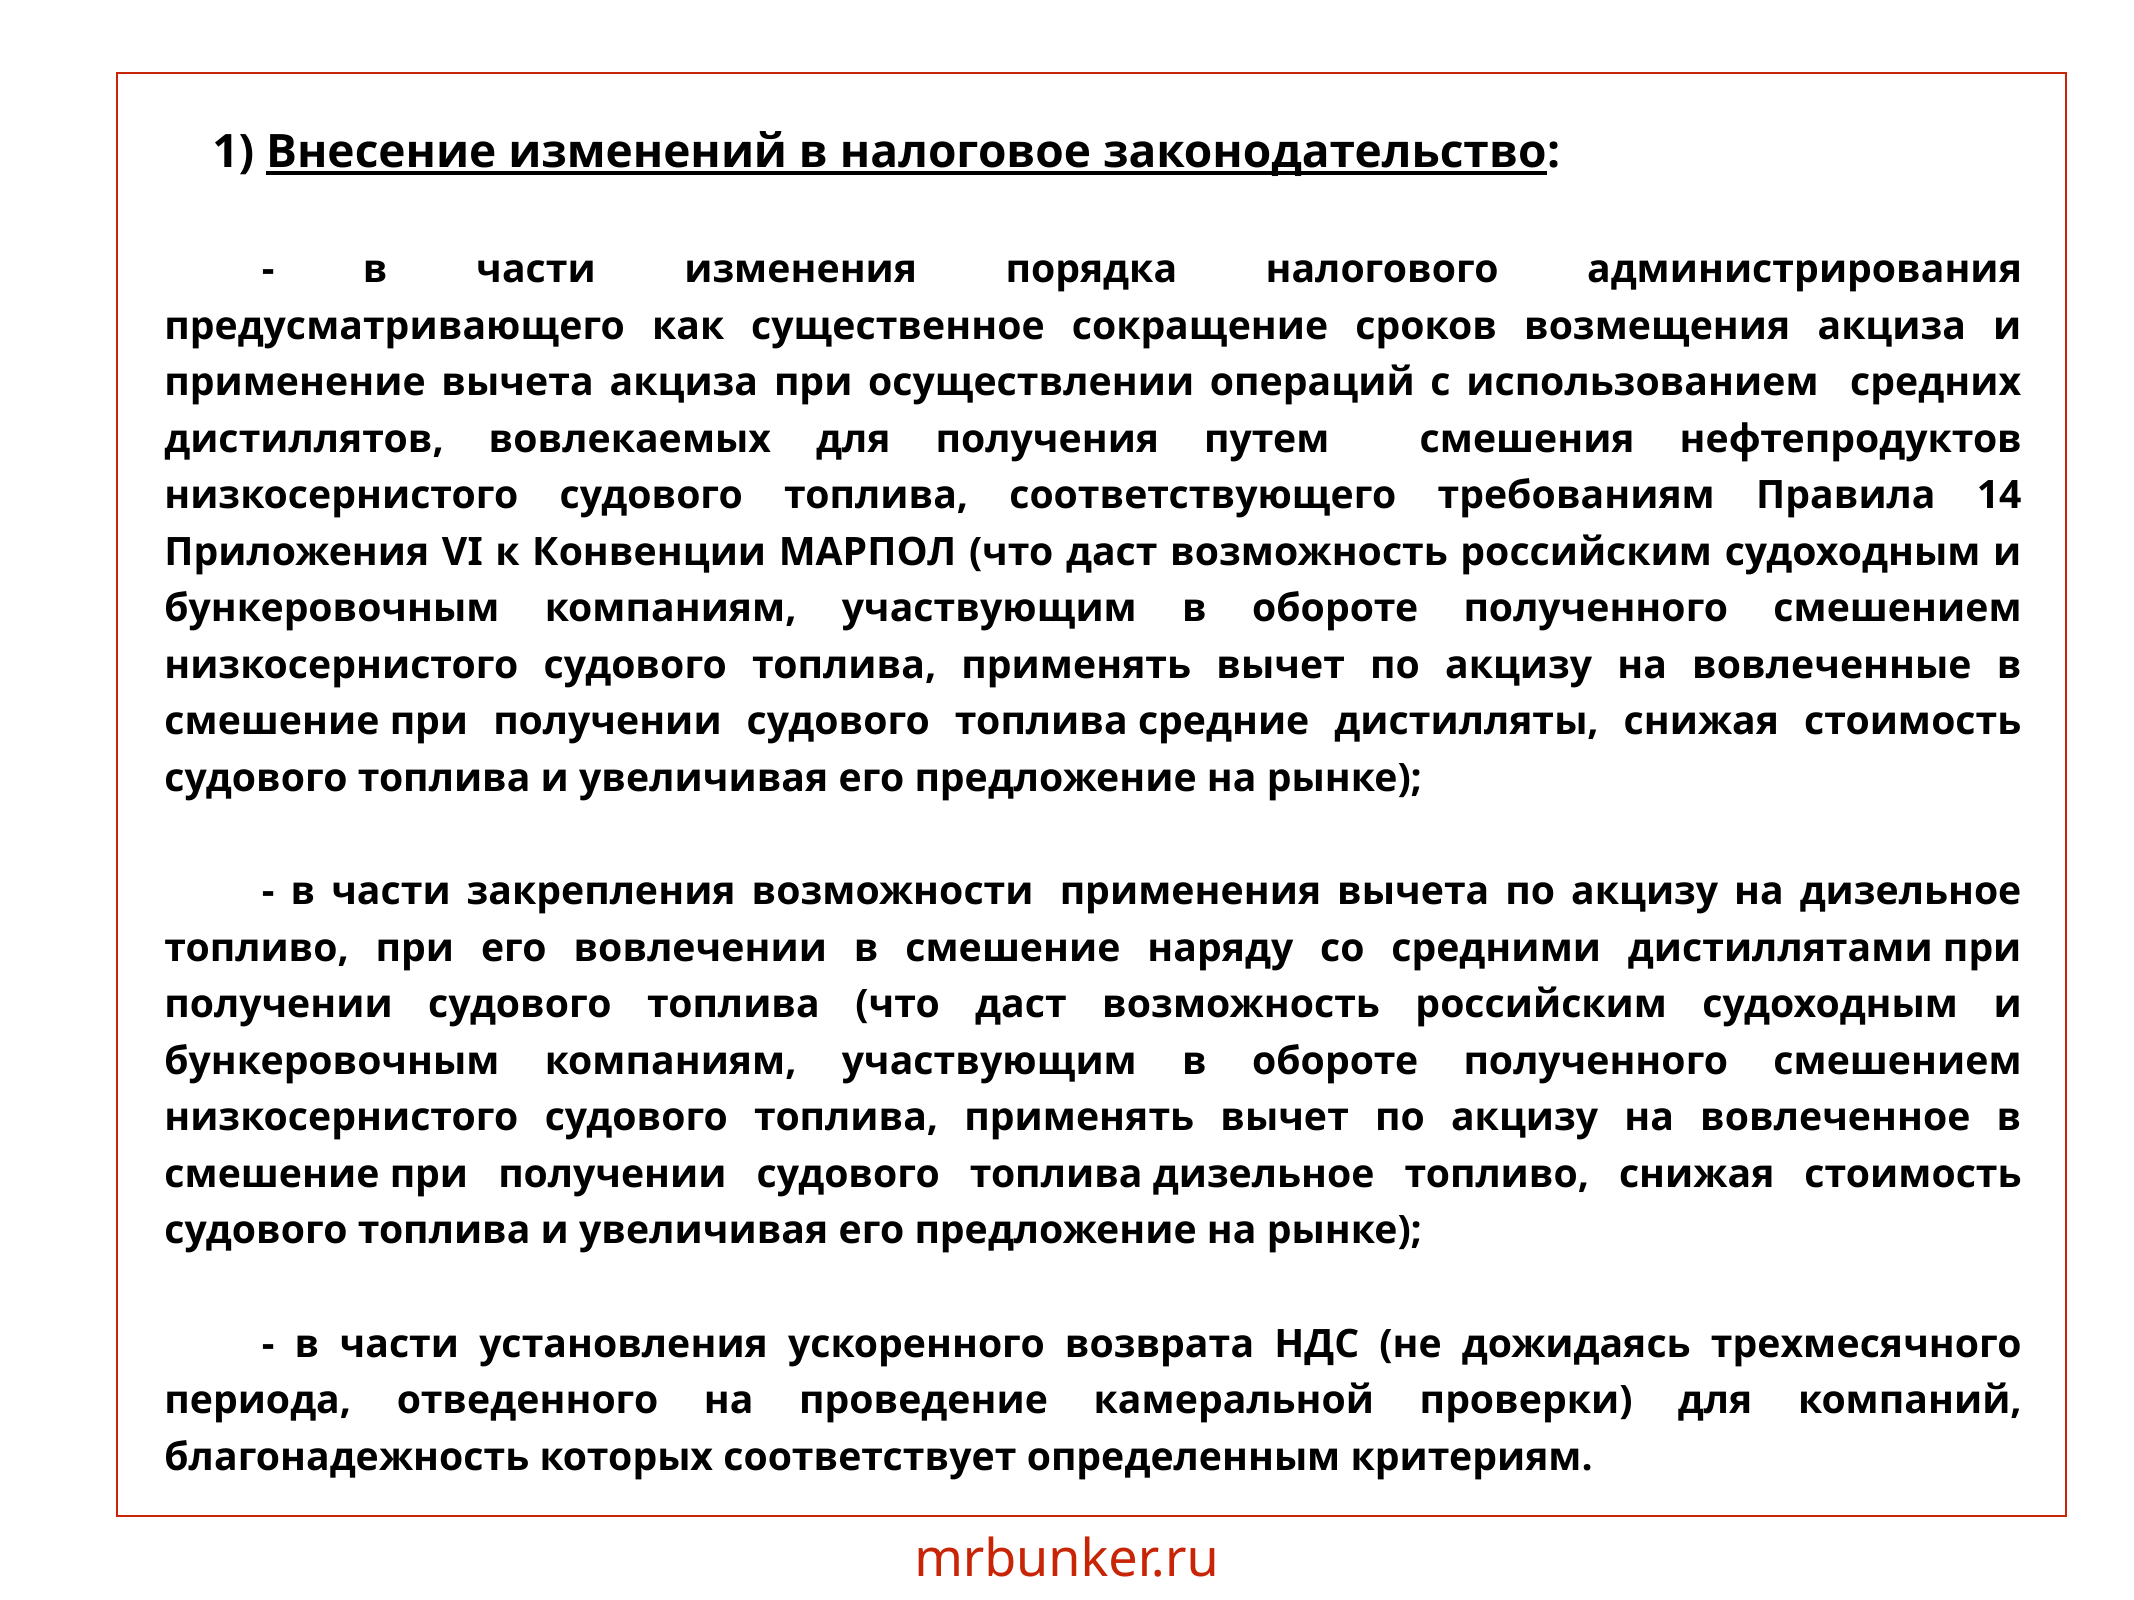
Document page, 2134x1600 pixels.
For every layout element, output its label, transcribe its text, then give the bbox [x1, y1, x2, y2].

text_box [117, 73, 2066, 1517]
text_box mrbunker.ru [906, 1516, 1228, 1596]
list 1) Внесение изменений в налоговое законодательство: - в части изменения порядка налогового администрирования предусматривающего как существенное сокращение сроков возмещения акциза и применение вычета акциза при осуществлении операций с использованием средних дистиллятов, вовлекаемых для получения путем смешения нефтепродуктов низкосернистого судового топлива, соответствующего требованиям Правила 14 Приложения VI к Конвенции МАРПОЛ (что даст возможность российским судоходным и бункеровочным компаниям, участвующим в обороте полученного смешением низкосернистого судового топлива, применять вычет по акцизу на вовлеченные в смешение при получении судового топлива средние дистилляты, снижая стоимость судового топлива и увеличивая его предложение на рынке); - в части закрепления возможности применения вычета по акцизу на дизельное топливо, при его вовлечении в смешение наряду со средними дистиллятами при получении судового топлива (что даст возможность российским судоходным и бункеровочным компаниям, участвующим в обороте полученного смешением низкосернистого судового топлива, применять вычет по акцизу на вовлеченное в смешение при получении судового топлива дизельное топливо, снижая стоимость судового топлива и увеличивая его предложение на рынке); - в части установления ускоренного возврата НДС (не дожидаясь трехмесячного периода, отведенного на проведение камеральной проверки) для компаний, благонадежность которых соответствует определенным критериям. [163, 119, 2025, 1481]
text_box [92, 850, 163, 924]
